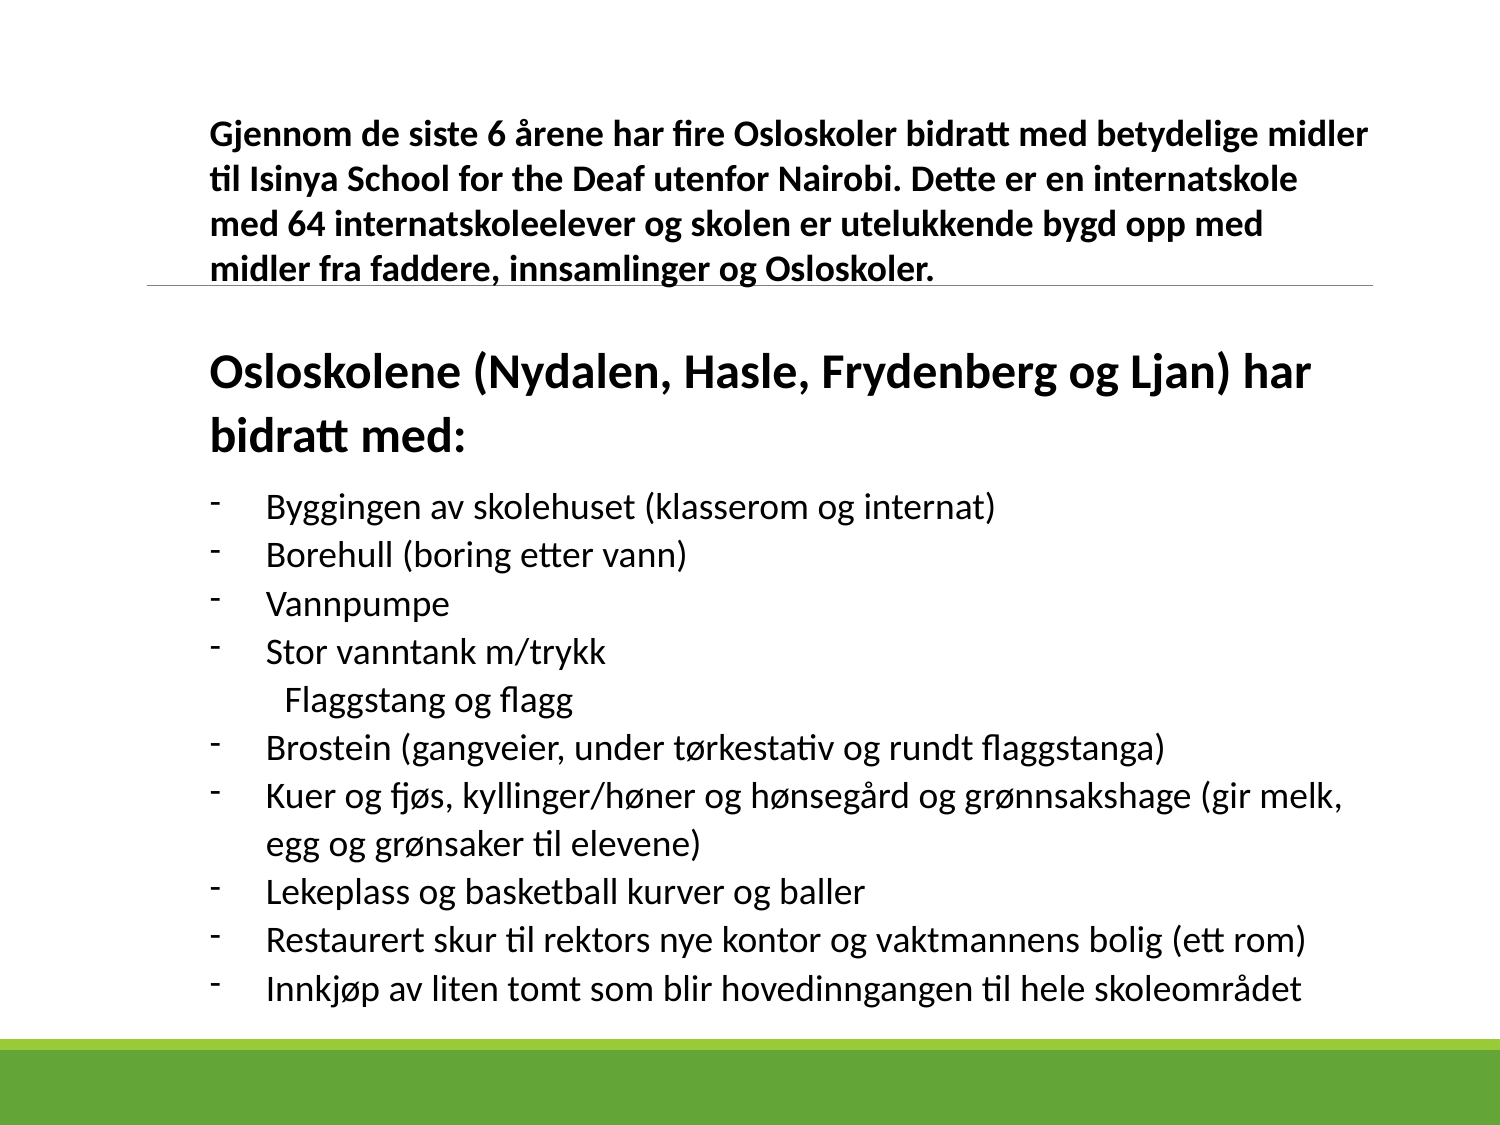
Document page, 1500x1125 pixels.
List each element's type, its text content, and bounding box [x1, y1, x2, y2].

text_box Gjennom de siste 6 årene har fire Osloskoler bidratt med betydelige midler til Isinya School for the Deaf utenfor Nairobi. Dette er en internatskole med 64 internatskoleelever og skolen er utelukkende bygd opp med midler fra faddere, innsamlinger og Osloskoler. Osloskolene (Nydalen, Hasle, Frydenberg og Ljan) har bidratt med: Byggingen av skolehuset (klasserom og internat) Borehull (boring etter vann) Vannpumpe Stor vanntank m/trykk Flaggstang og flagg Brostein (gangveier, under tørkestativ og rundt flaggstanga) Kuer og fjøs, kyllinger/høner og hønsegård og grønnsakshage (gir melk, egg og grønsaker til elevene) Lekeplass og basketball kurver og baller Restaurert skur til rektors nye kontor og vaktmannens bolig (ett rom) Innkjøp av liten tomt som blir hovedinngangen til hele skoleområdet [194, 101, 1388, 1125]
